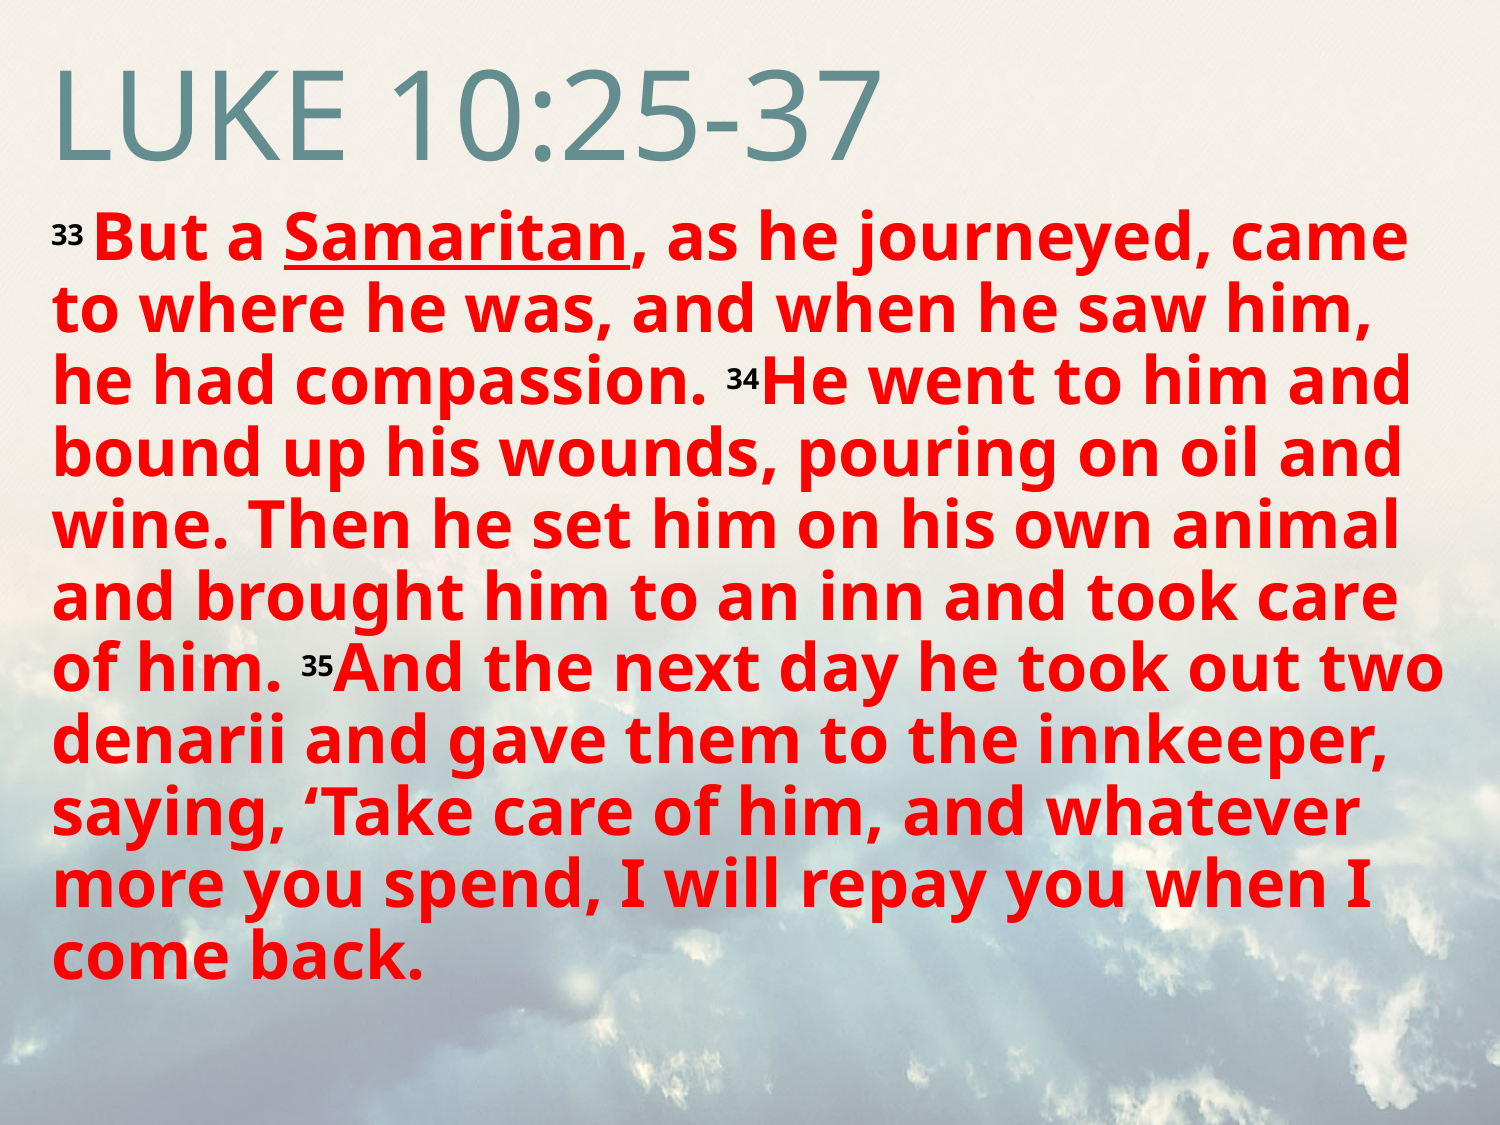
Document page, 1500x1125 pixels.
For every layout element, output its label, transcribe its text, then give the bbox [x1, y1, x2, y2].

title Luke 10:25-37 [33, 10, 1482, 229]
list 33 But a Samaritan, as he journeyed, came to where he was, and when he saw him, he had compassion. 34He went to him and bound up his wounds, pouring on oil and wine. Then he set him on his own animal and brought him to an inn and took care of him. 35And the next day he took out two denarii and gave them to the innkeeper, saying, ‘Take care of him, and whatever more you spend, I will repay you when I come back. [35, 195, 1482, 1047]
picture [0, 0, 1500, 1125]
